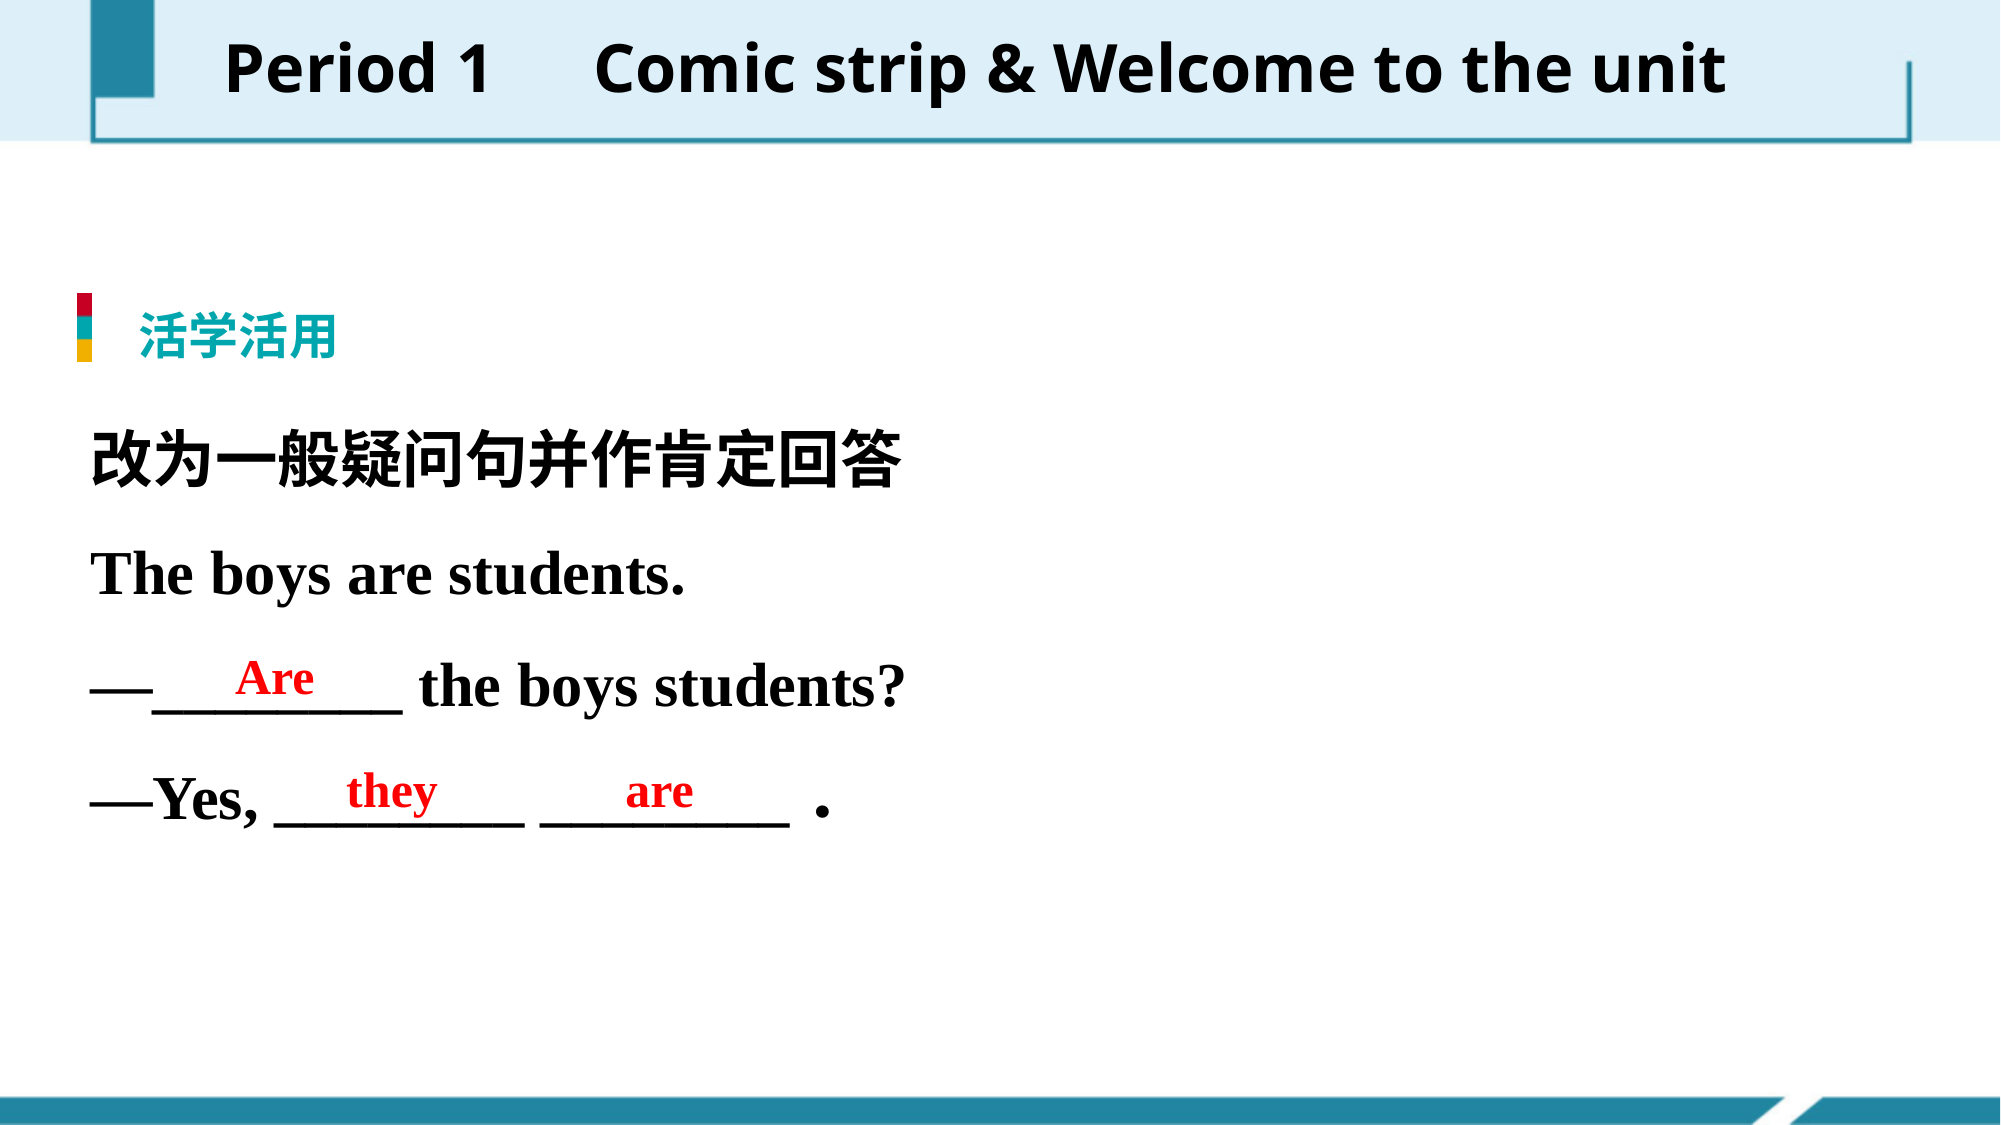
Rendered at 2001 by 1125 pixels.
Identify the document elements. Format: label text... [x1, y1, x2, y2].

picture [0, 0, 2001, 1125]
text_box Period 1 Comic strip & Welcome to the unit [208, 18, 1744, 114]
text_box Are [220, 637, 334, 712]
text_box 活学活用 [124, 267, 366, 372]
text_box 改为一般疑问句并作肯定回答 The boys are students. —________ the boys students? —Yes, ________ ________． [75, 374, 1840, 839]
text_box they are [331, 750, 764, 825]
